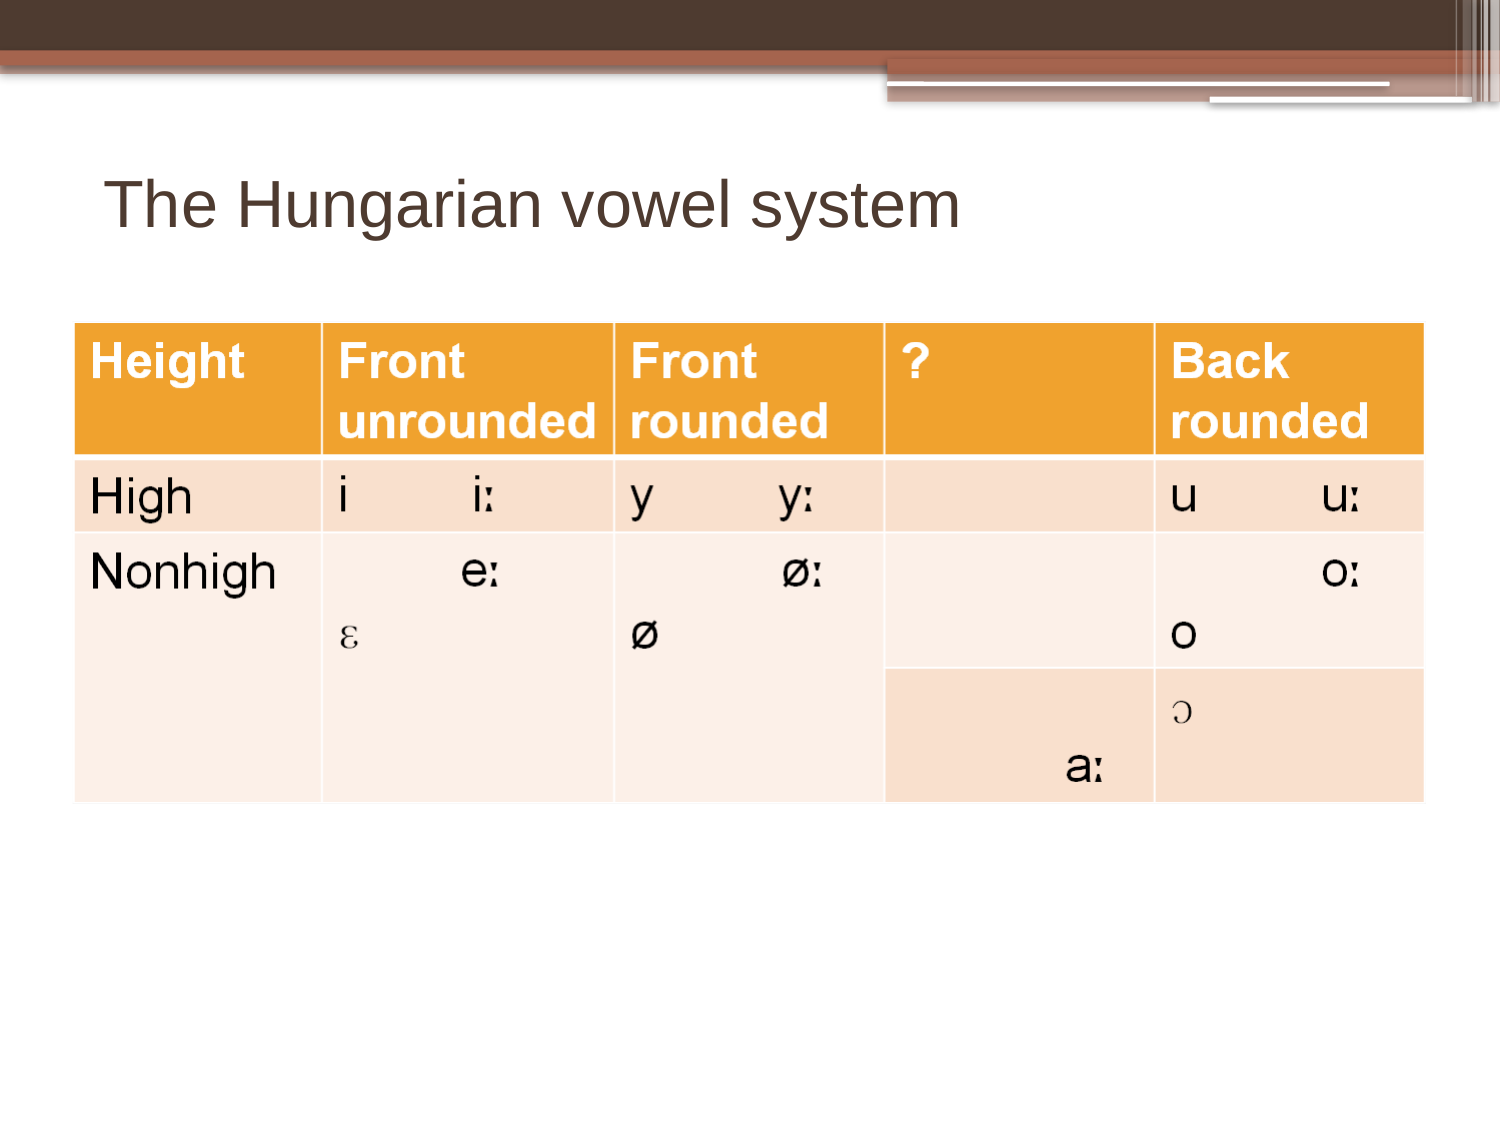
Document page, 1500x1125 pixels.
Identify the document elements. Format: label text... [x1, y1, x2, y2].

title The Hungarian vowel system [88, 137, 1439, 265]
picture [62, 310, 1438, 815]
